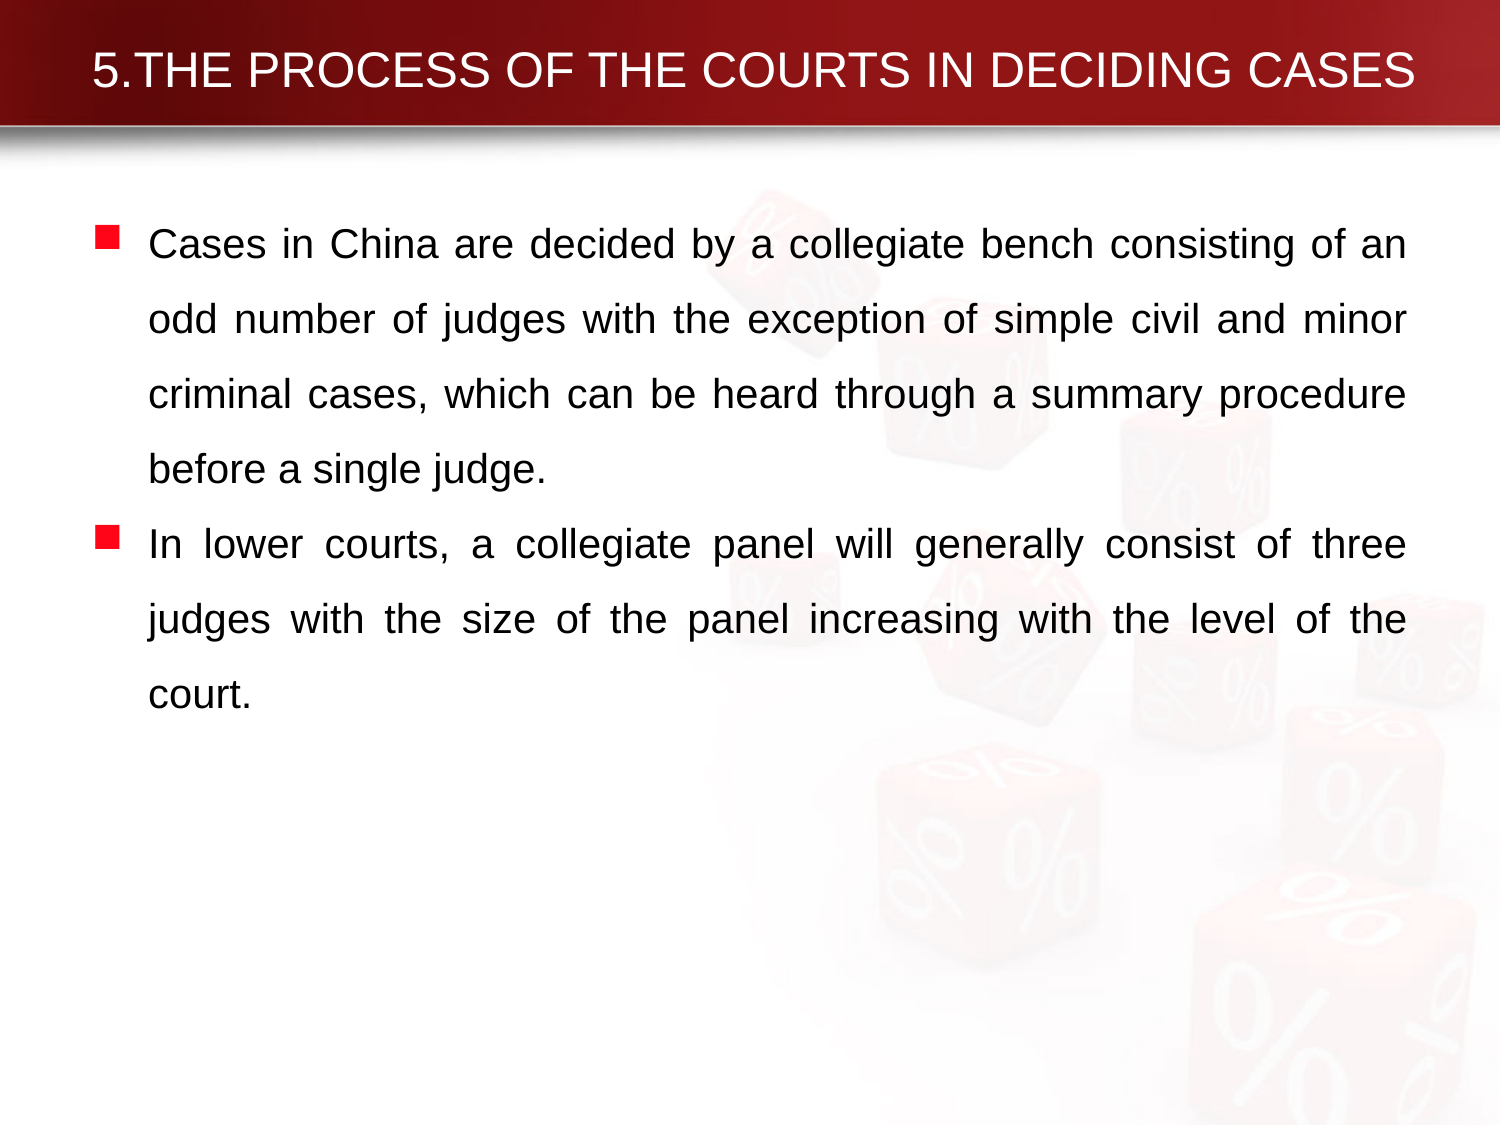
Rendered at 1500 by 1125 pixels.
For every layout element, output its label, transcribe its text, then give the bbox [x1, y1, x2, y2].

list Cases in China are decided by a collegiate bench consisting of an odd number of judges with the exception of simple civil and minor criminal cases, which can be heard through a summary procedure before a single judge. In lower courts, a collegiate panel will generally consist of three judges with the size of the panel increasing with the level of the court. [76, 184, 1424, 1032]
picture [0, 0, 1500, 1125]
title 5.THE PROCESS OF THE COURTS IN DECIDING CASES [76, 26, 1454, 109]
